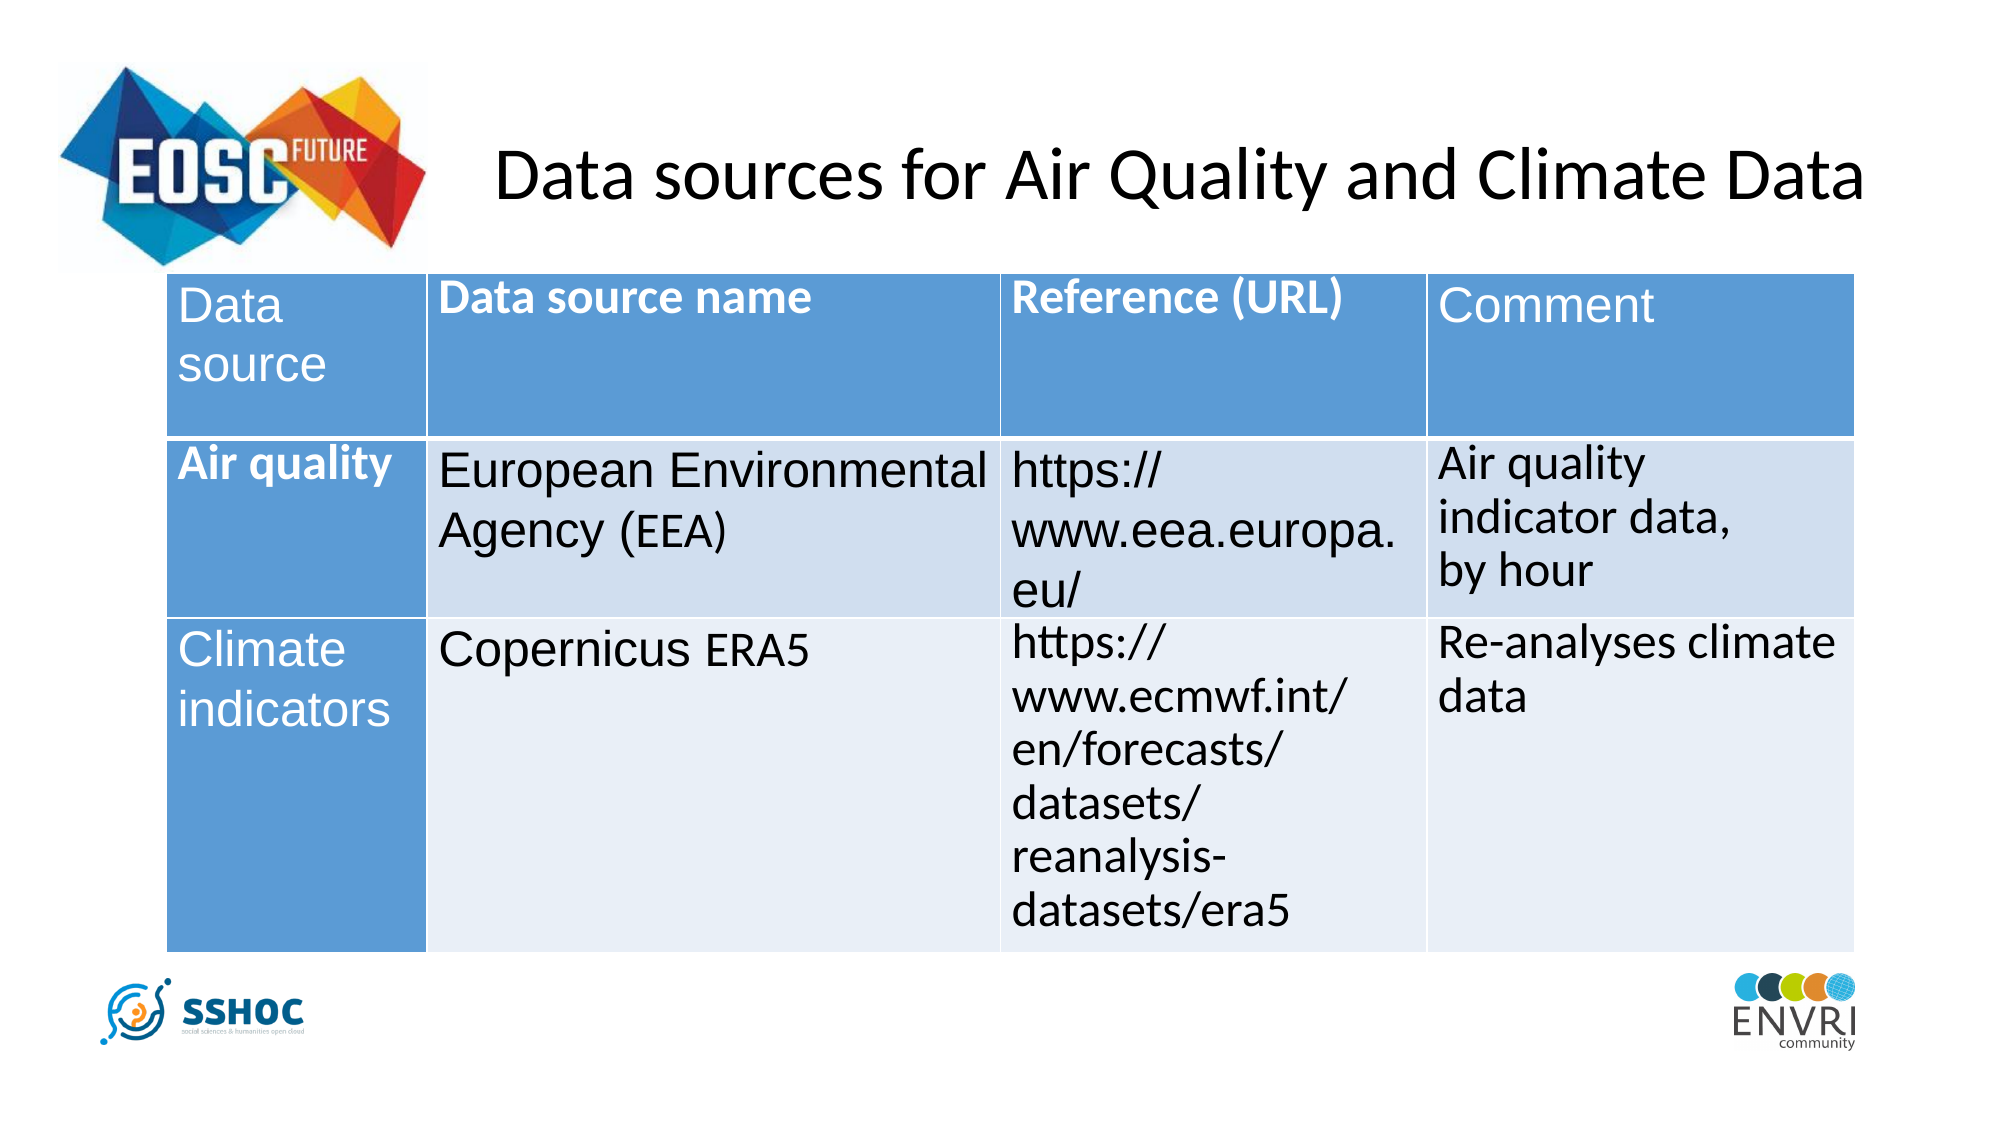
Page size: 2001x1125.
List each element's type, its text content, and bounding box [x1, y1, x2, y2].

table_cell European Environmental Agency (EEA) [428, 441, 1000, 617]
picture [1734, 973, 1855, 1051]
table_cell Re-analyses climate data [1428, 619, 1854, 952]
table_header Reference (URL) [1001, 274, 1426, 436]
table_cell https://www.eea.europa.eu/ [1001, 441, 1426, 617]
table_cell https://www.ecmwf.int/en/forecasts/datasets/reanalysis-datasets/era5 [1001, 619, 1426, 952]
table_header Data source [167, 280, 426, 436]
table_header Data source name [428, 274, 1000, 436]
table_cell Copernicus ERA5 [428, 619, 1000, 952]
picture [54, 61, 435, 274]
table_cell Air quality [167, 441, 426, 617]
table_cell Air quality indicator data, by hour [1428, 441, 1854, 617]
picture [100, 978, 304, 1046]
title Data sources for Air Quality and Climate Data [458, 62, 1991, 278]
table_cell Climate indicators [167, 619, 426, 952]
table_header Comment [1428, 274, 1854, 436]
